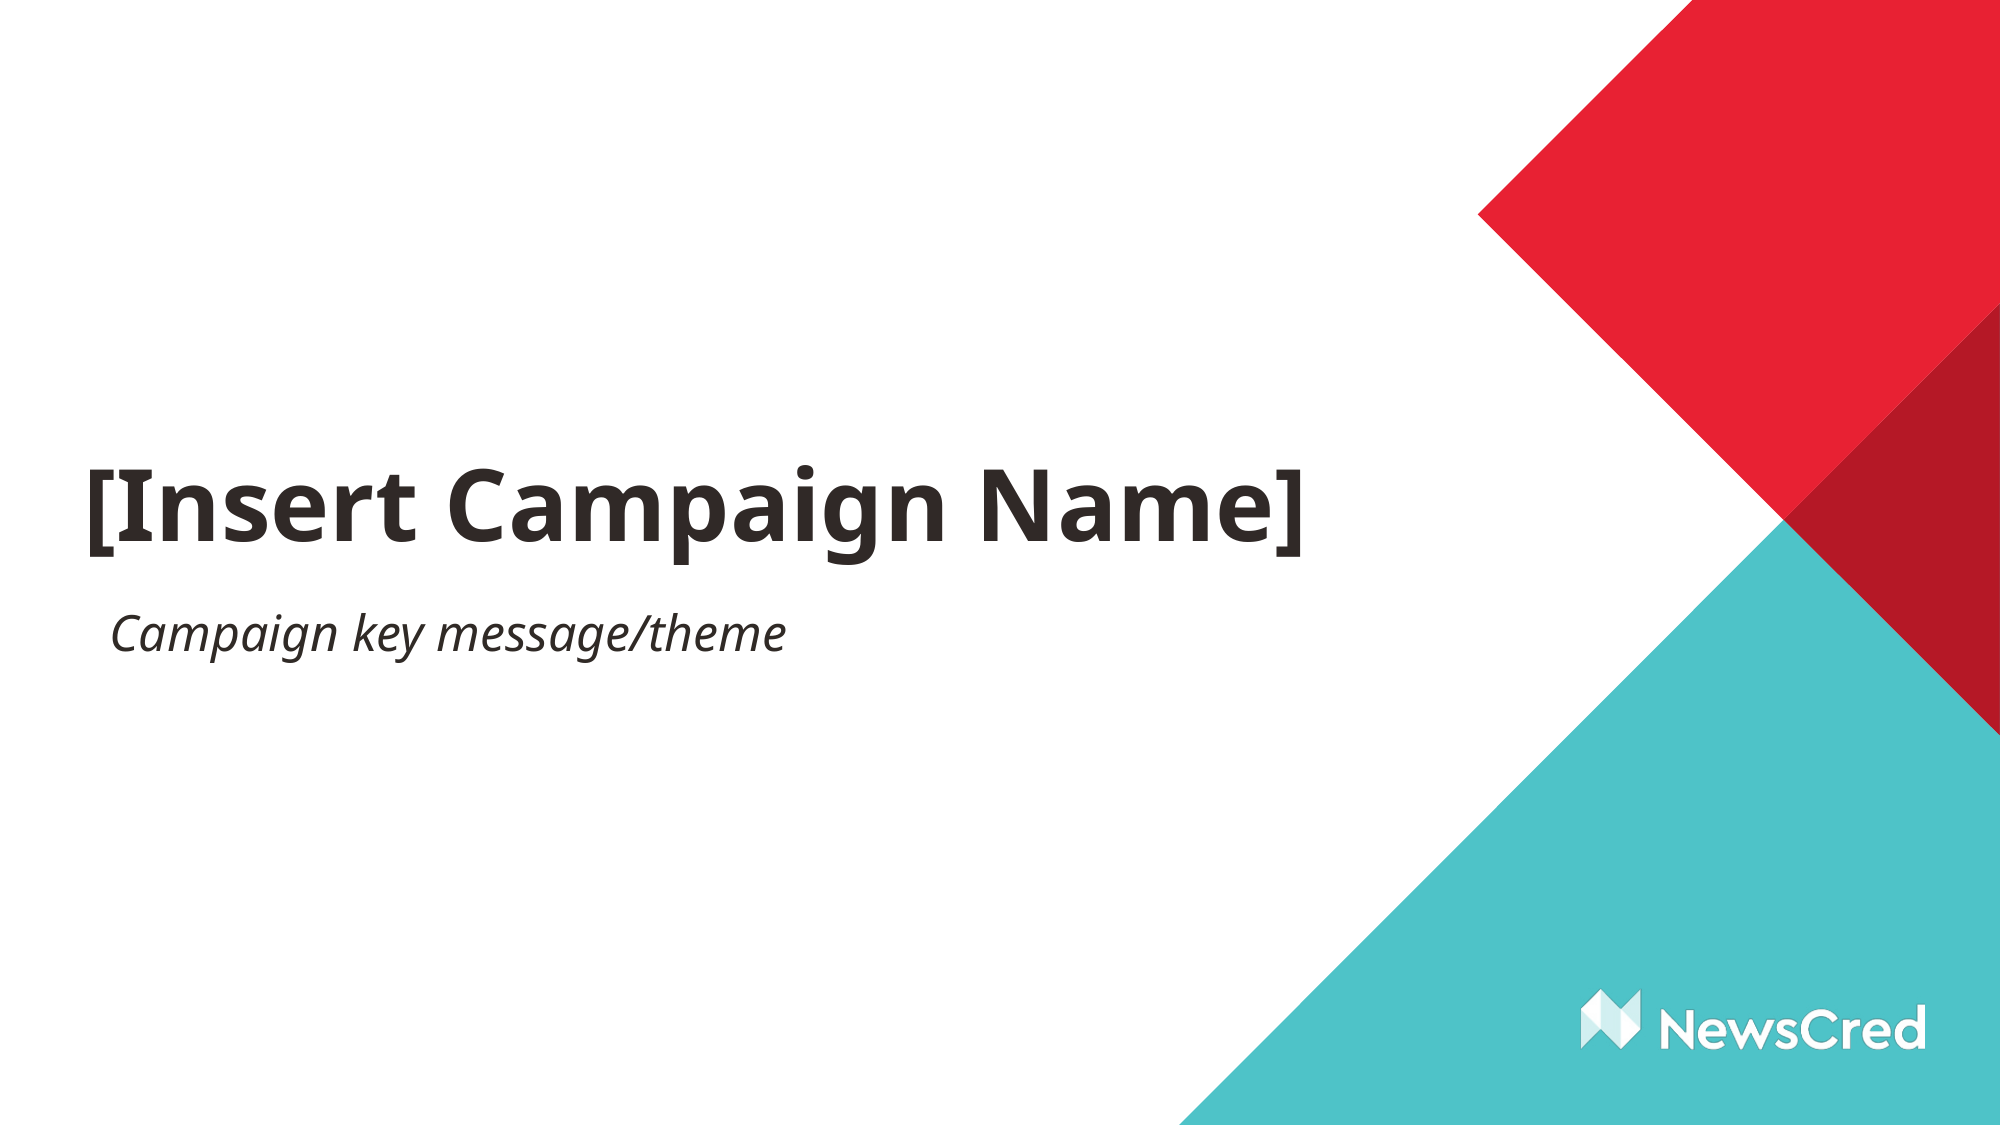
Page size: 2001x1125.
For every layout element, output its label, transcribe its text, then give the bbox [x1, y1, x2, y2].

title [Insert Campaign Name] [75, 300, 1462, 572]
subtitle Campaign key message/theme [101, 586, 1436, 761]
picture [1580, 988, 1925, 1050]
